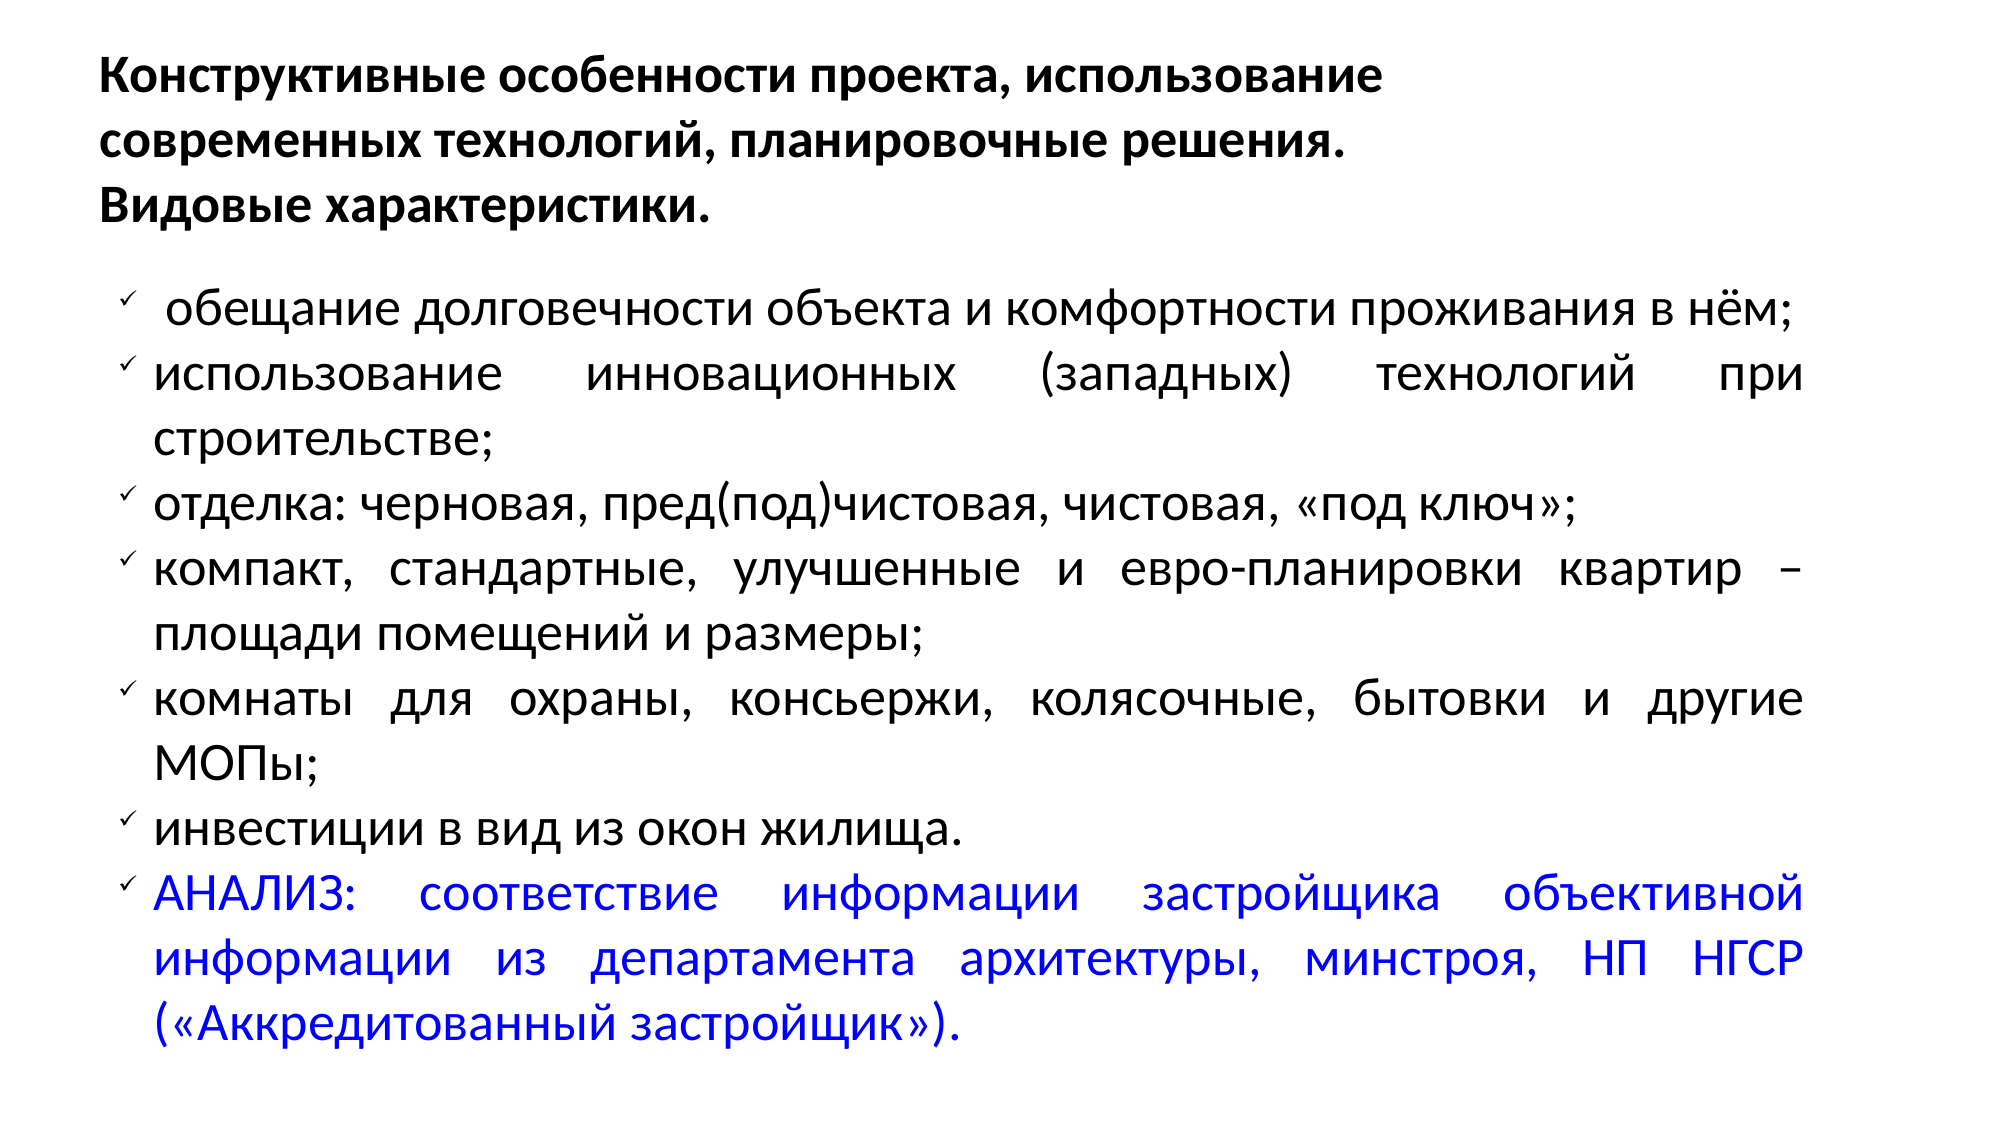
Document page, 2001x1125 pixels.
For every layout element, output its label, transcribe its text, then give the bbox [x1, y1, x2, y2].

text_box обещание долговечности объекта и комфортности проживания в нём; использование инновационных (западных) технологий при строительстве; отделка: черновая, пред(под)чистовая, чистовая, «под ключ»; компакт, стандартные, улучшенные и евро-планировки квартир – площади помещений и размеры; комнаты для охраны, консьержи, колясочные, бытовки и другие МОПы; инвестиции в вид из окон жилища. АНАЛИЗ: соответствие информации застройщика объективной информации из департамента архитектуры, минстроя, НП НГСР («Аккредитованный застройщик»). [118, 247, 1807, 1075]
text_box Конструктивные особенности проекта, использование современных технологий, планировочные решения. Видовые характеристики. [99, 42, 1493, 229]
